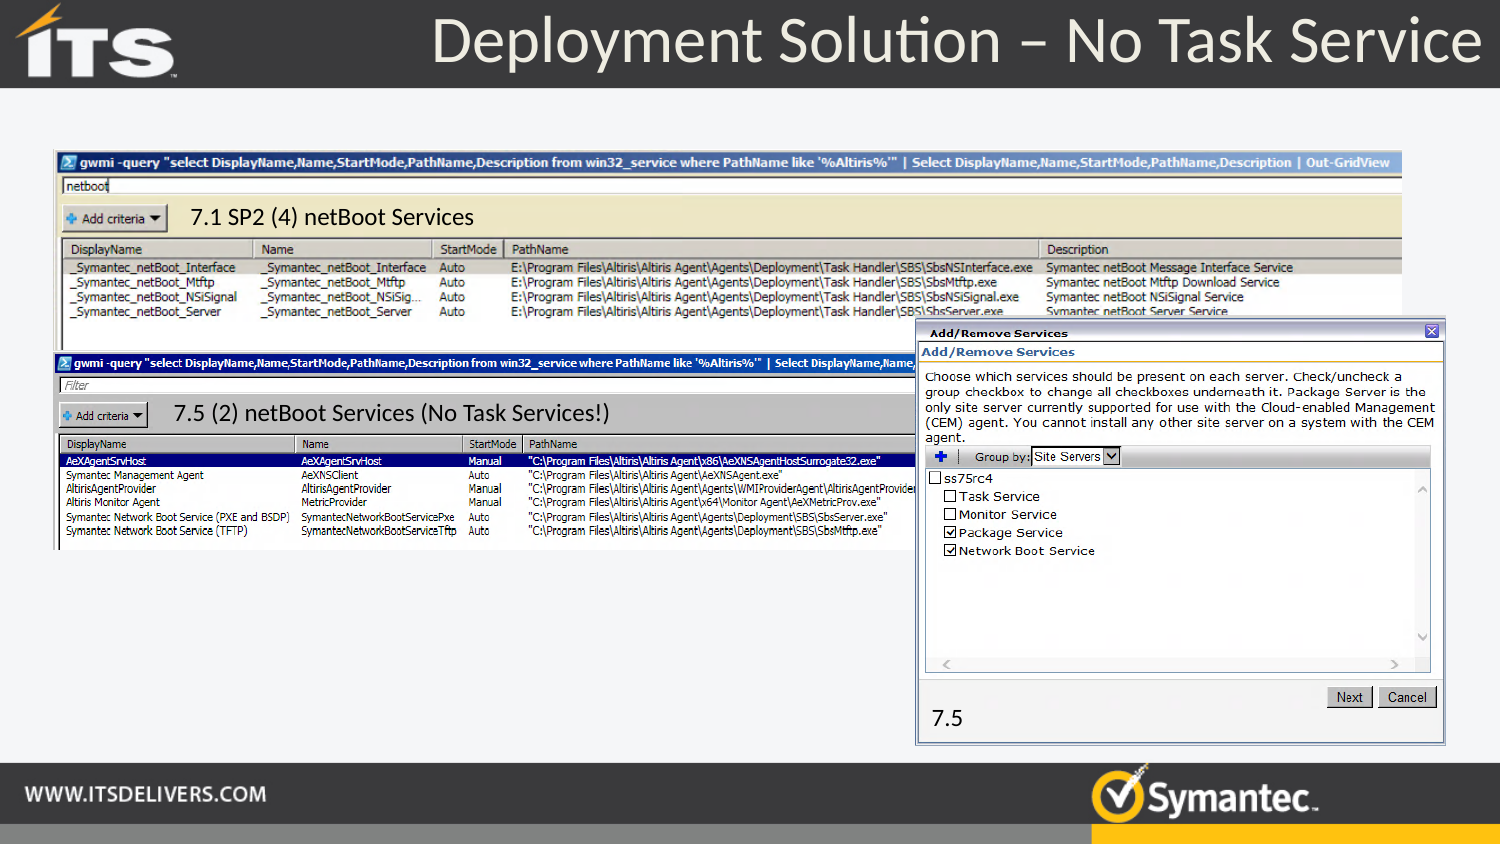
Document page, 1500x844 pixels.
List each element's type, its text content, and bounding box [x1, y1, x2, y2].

title Deployment Solution – No Task Service [404, 0, 1500, 71]
picture [0, 0, 1500, 844]
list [52, 149, 1402, 350]
